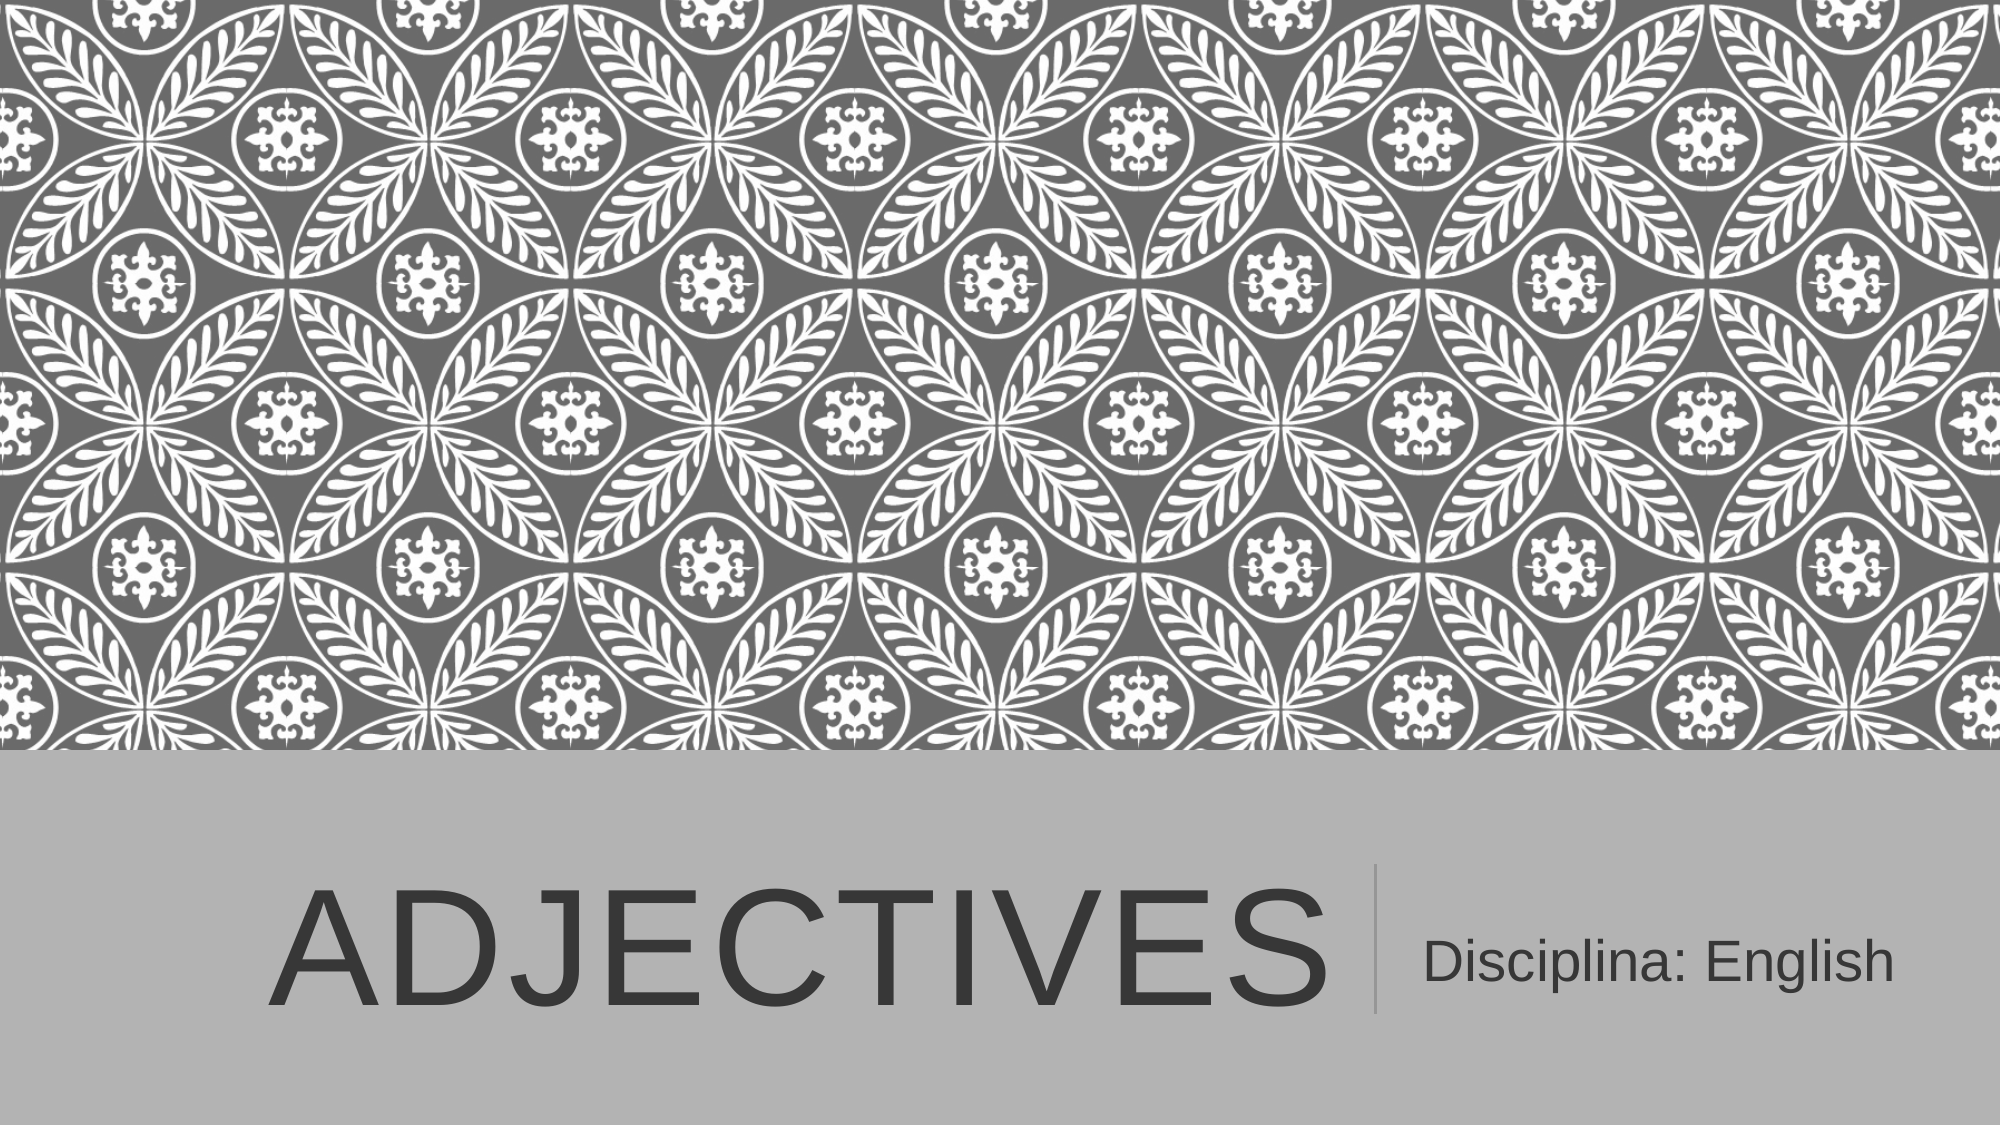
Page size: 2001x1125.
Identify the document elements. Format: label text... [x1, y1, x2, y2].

list Disciplina: English [1407, 837, 1933, 1078]
title Adjectives [75, 837, 1350, 1078]
